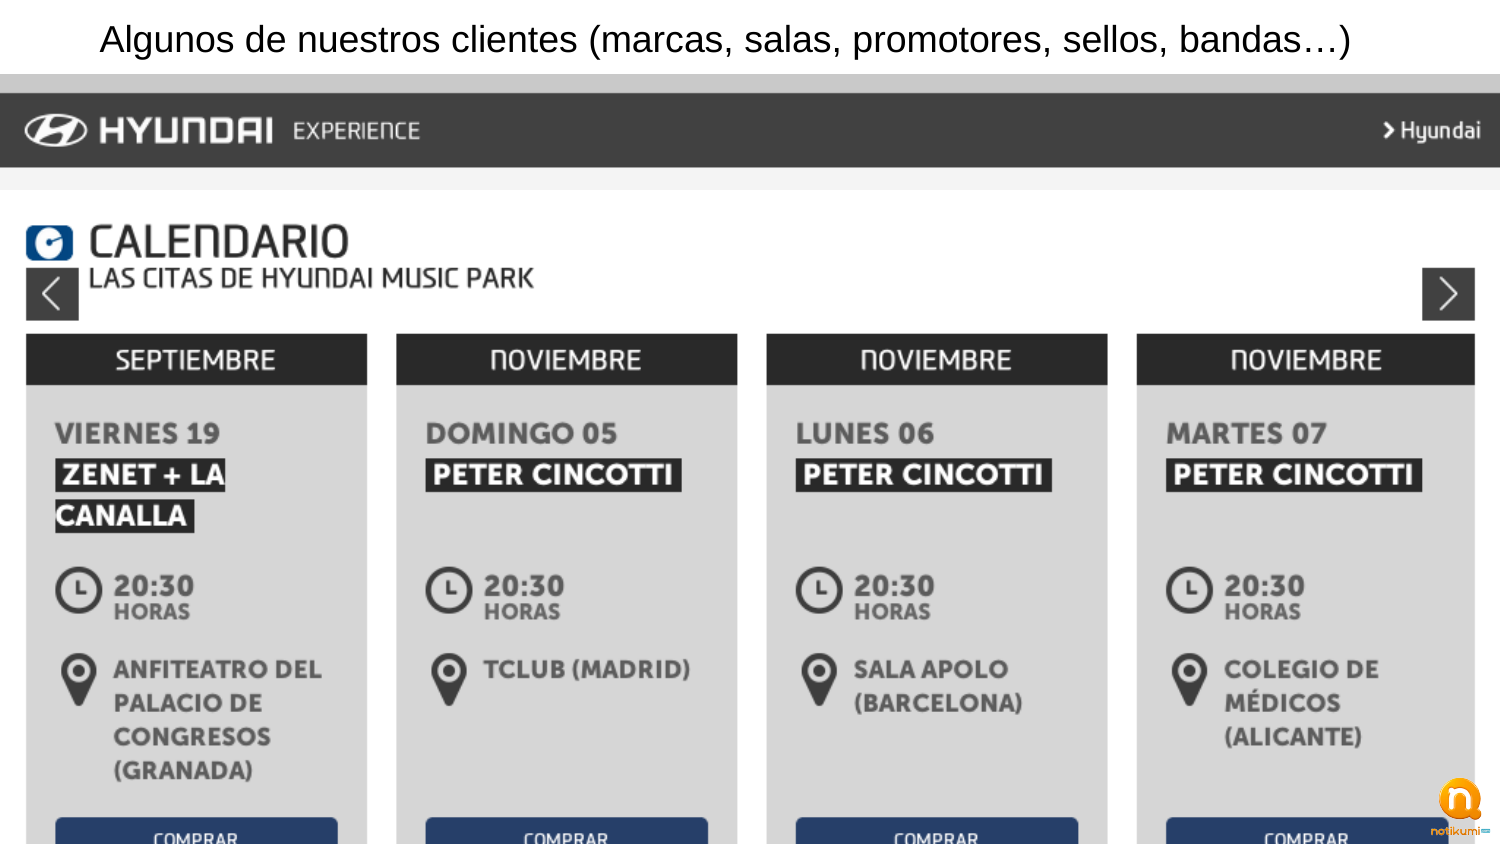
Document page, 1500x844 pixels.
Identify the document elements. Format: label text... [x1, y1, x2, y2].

list Algunos de nuestros clientes (marcas, salas, promotores, sellos, bandas…) [50, 0, 1401, 73]
picture [0, 74, 1500, 844]
